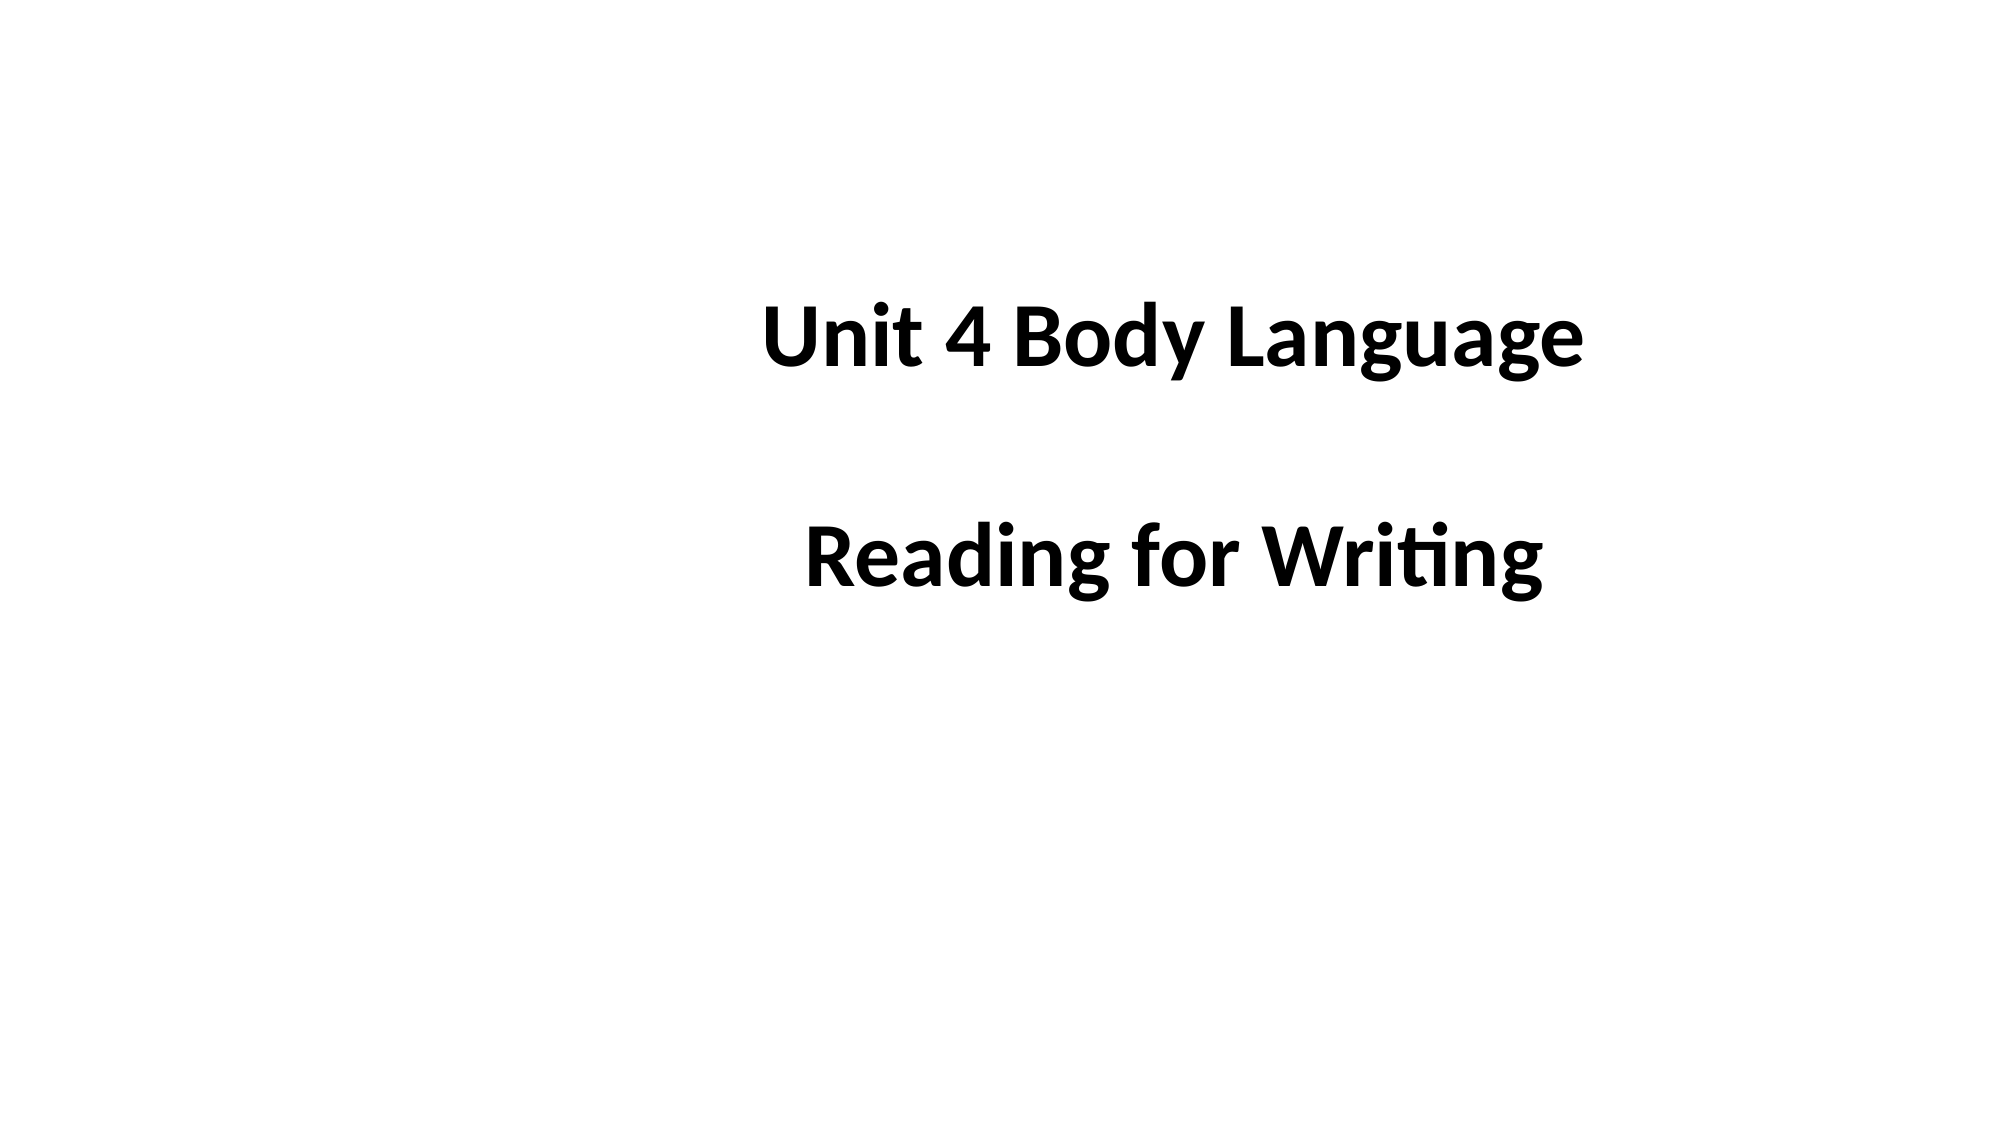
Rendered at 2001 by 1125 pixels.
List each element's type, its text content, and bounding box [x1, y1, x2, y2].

title Unit 4 Body Language Reading for Writing [495, 153, 1853, 616]
